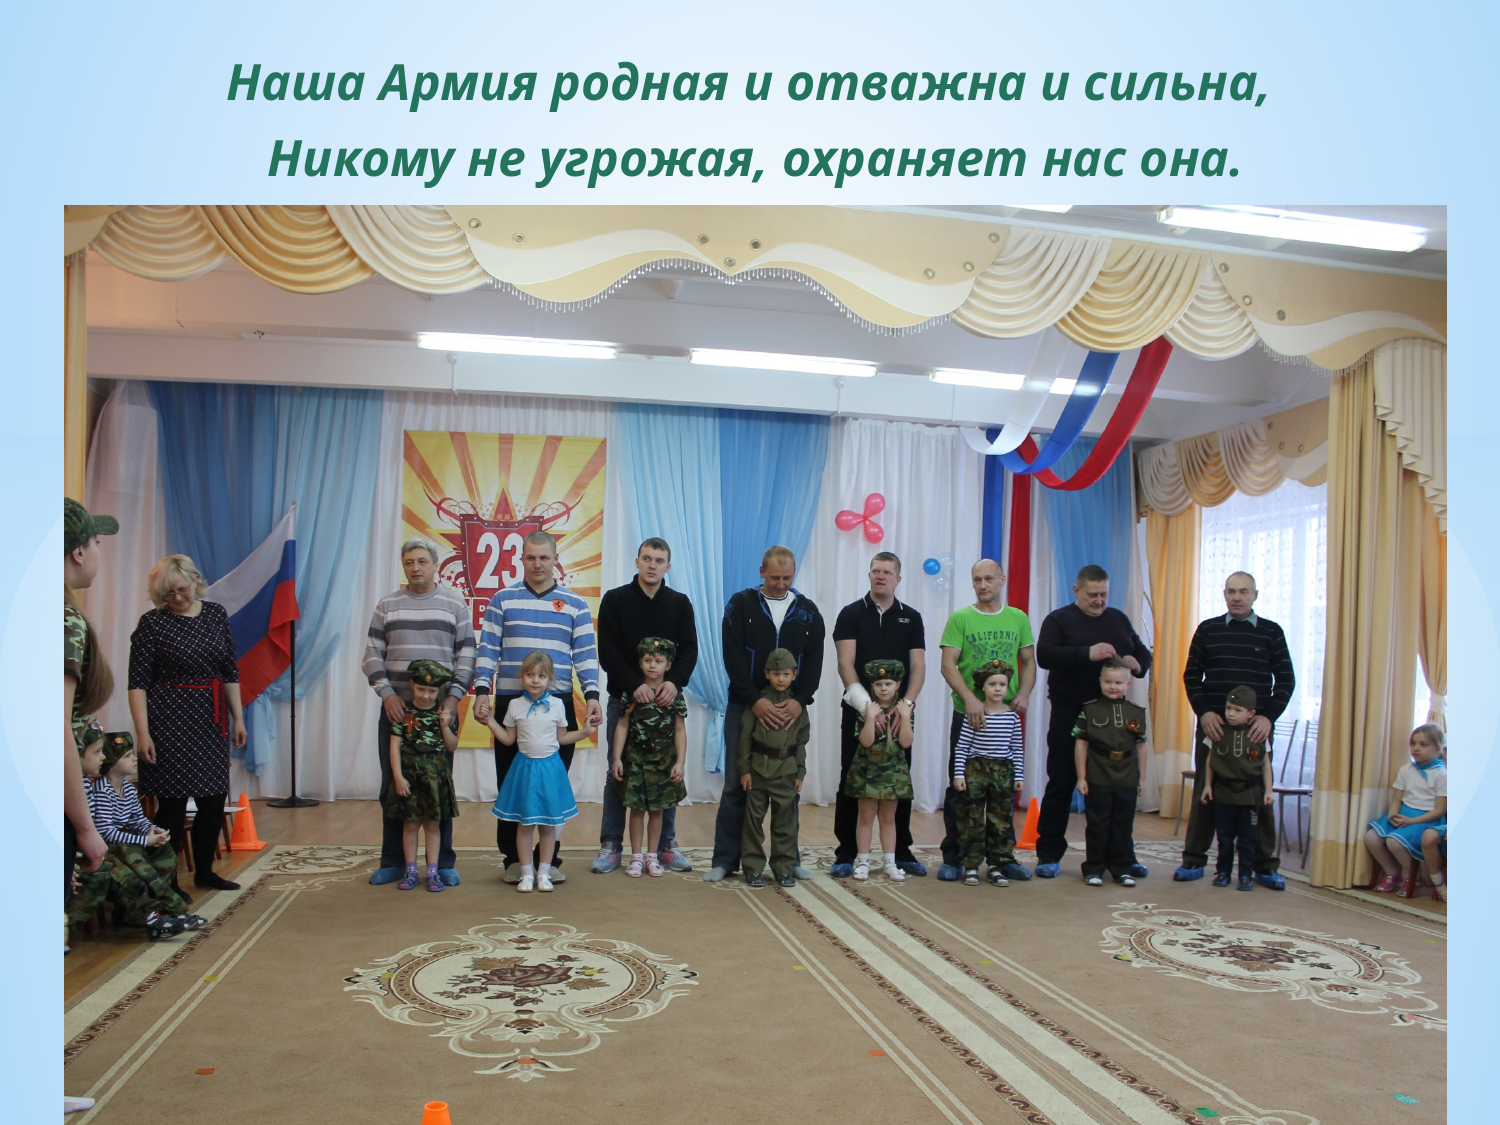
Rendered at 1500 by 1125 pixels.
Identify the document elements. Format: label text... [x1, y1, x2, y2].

list Наша Армия родная и отважна и сильна, Никому не угрожая, охраняет нас она. [52, 42, 1460, 209]
picture [64, 205, 1447, 1125]
